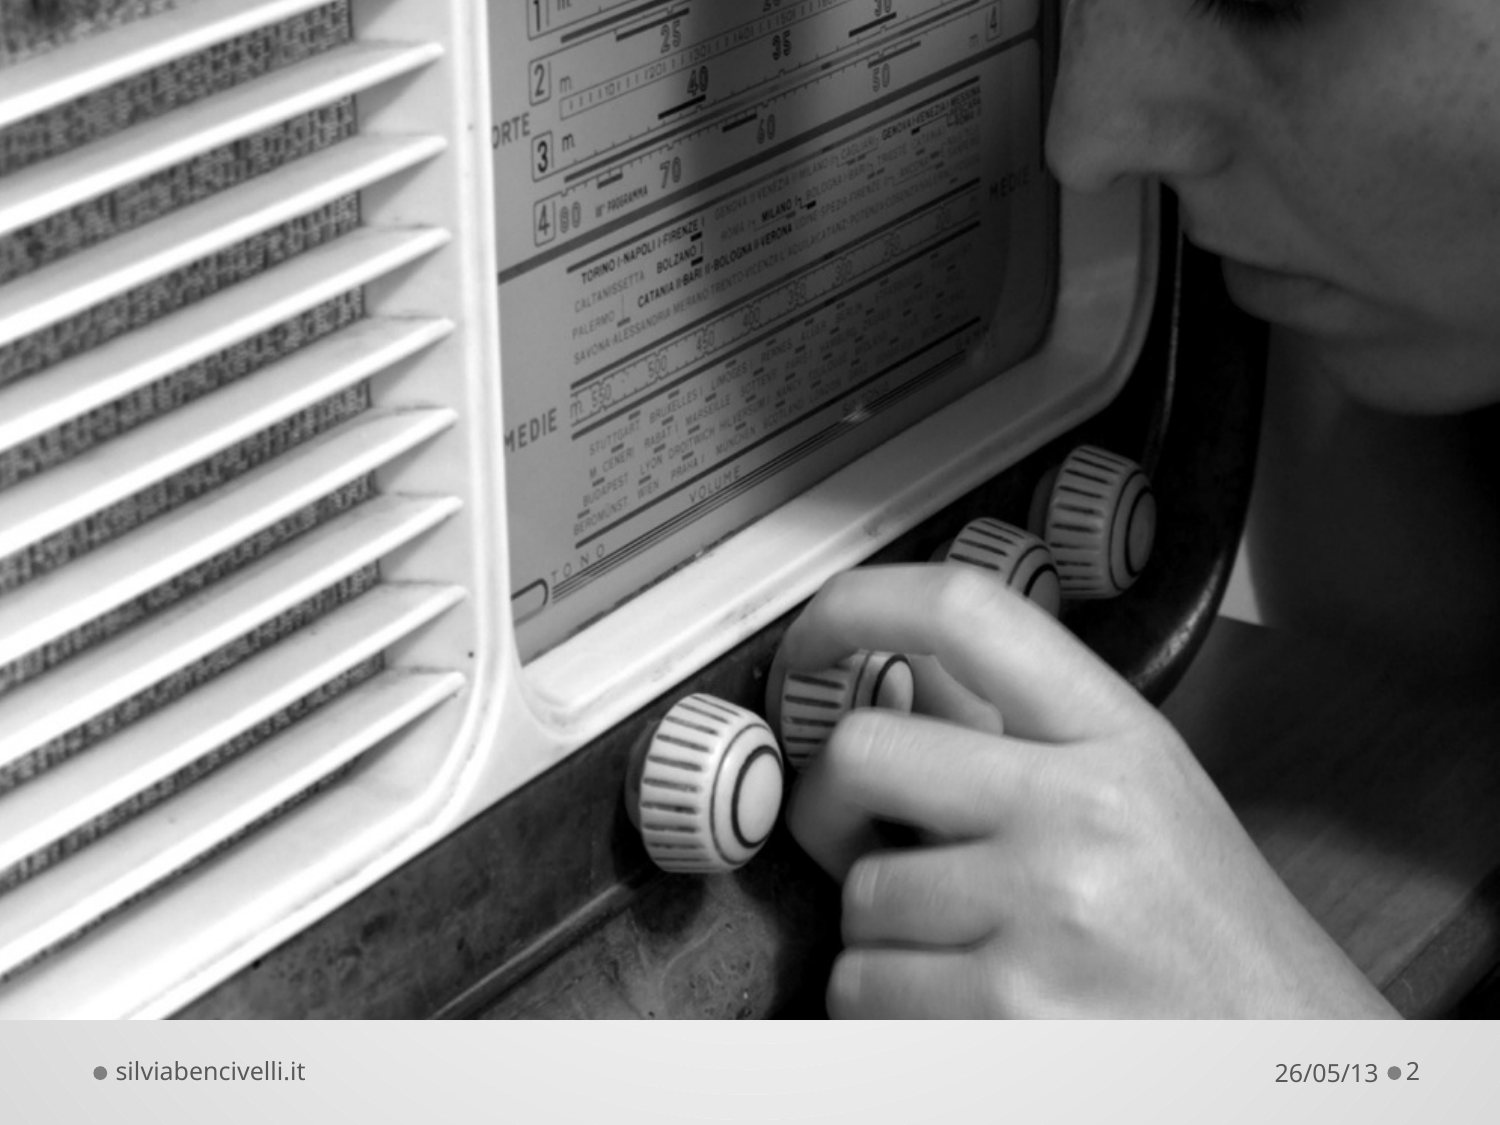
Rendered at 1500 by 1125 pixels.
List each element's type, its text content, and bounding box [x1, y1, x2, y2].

slide_number 2 [1401, 1042, 1494, 1103]
picture [0, 0, 1500, 1020]
footer silviabencivelli.it [108, 1042, 576, 1103]
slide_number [1043, 1042, 1386, 1103]
